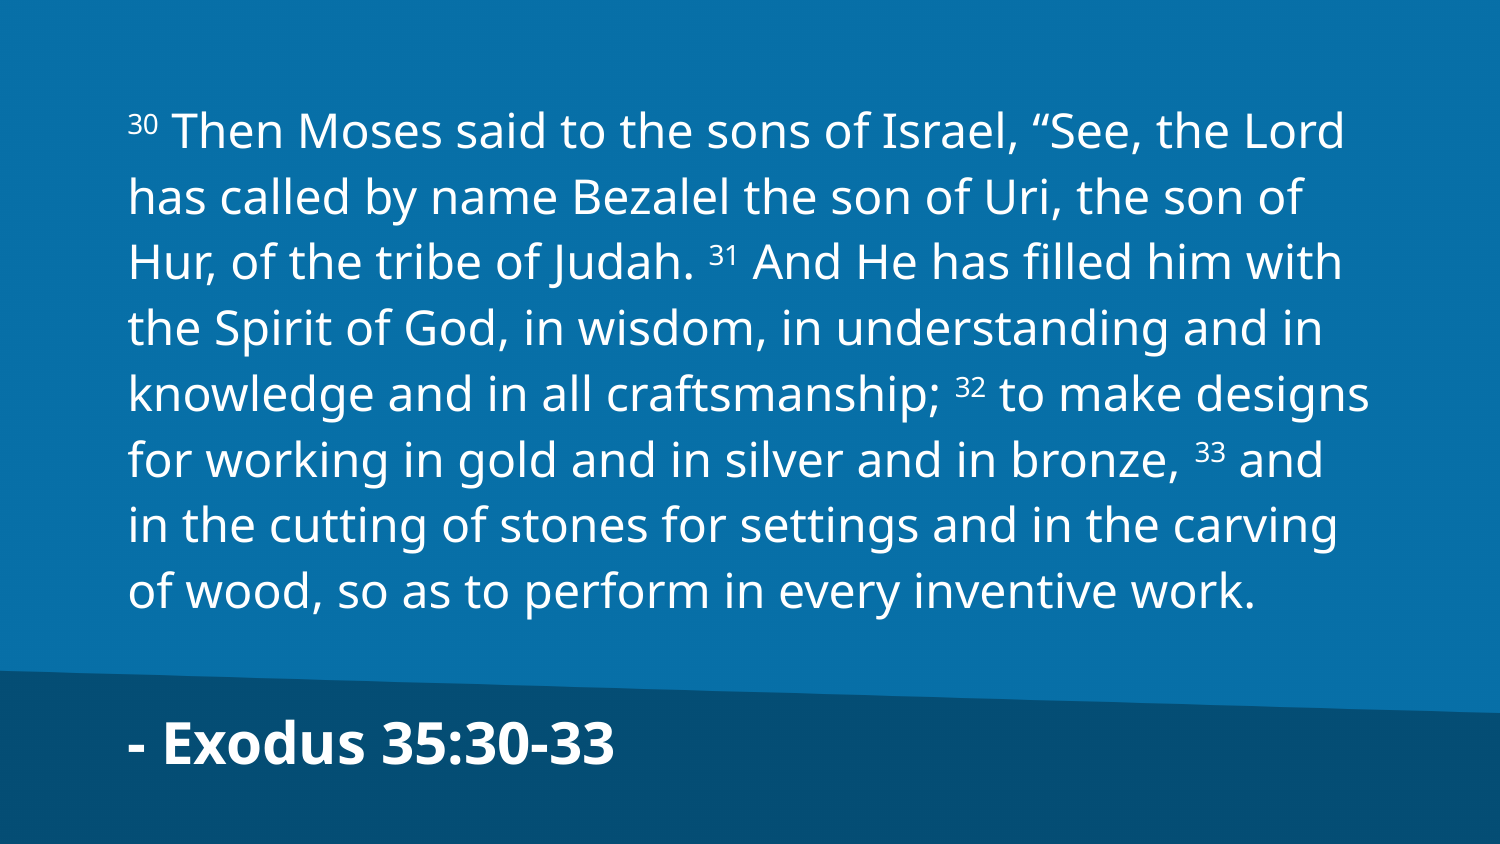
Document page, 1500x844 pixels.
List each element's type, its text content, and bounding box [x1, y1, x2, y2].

list 30 Then Moses said to the sons of Israel, “See, the Lord has called by name Bezalel the son of Uri, the son of Hur, of the tribe of Judah. 31 And He has filled him with the Spirit of God, in wisdom, in understanding and in knowledge and in all craftsmanship; 32 to make designs for working in gold and in silver and in bronze, 33 and in the cutting of stones for settings and in the carving of wood, so as to perform in every inventive work. [112, 57, 1388, 663]
list - Exodus 35:30-33 [112, 703, 1388, 779]
picture [0, 0, 1500, 712]
